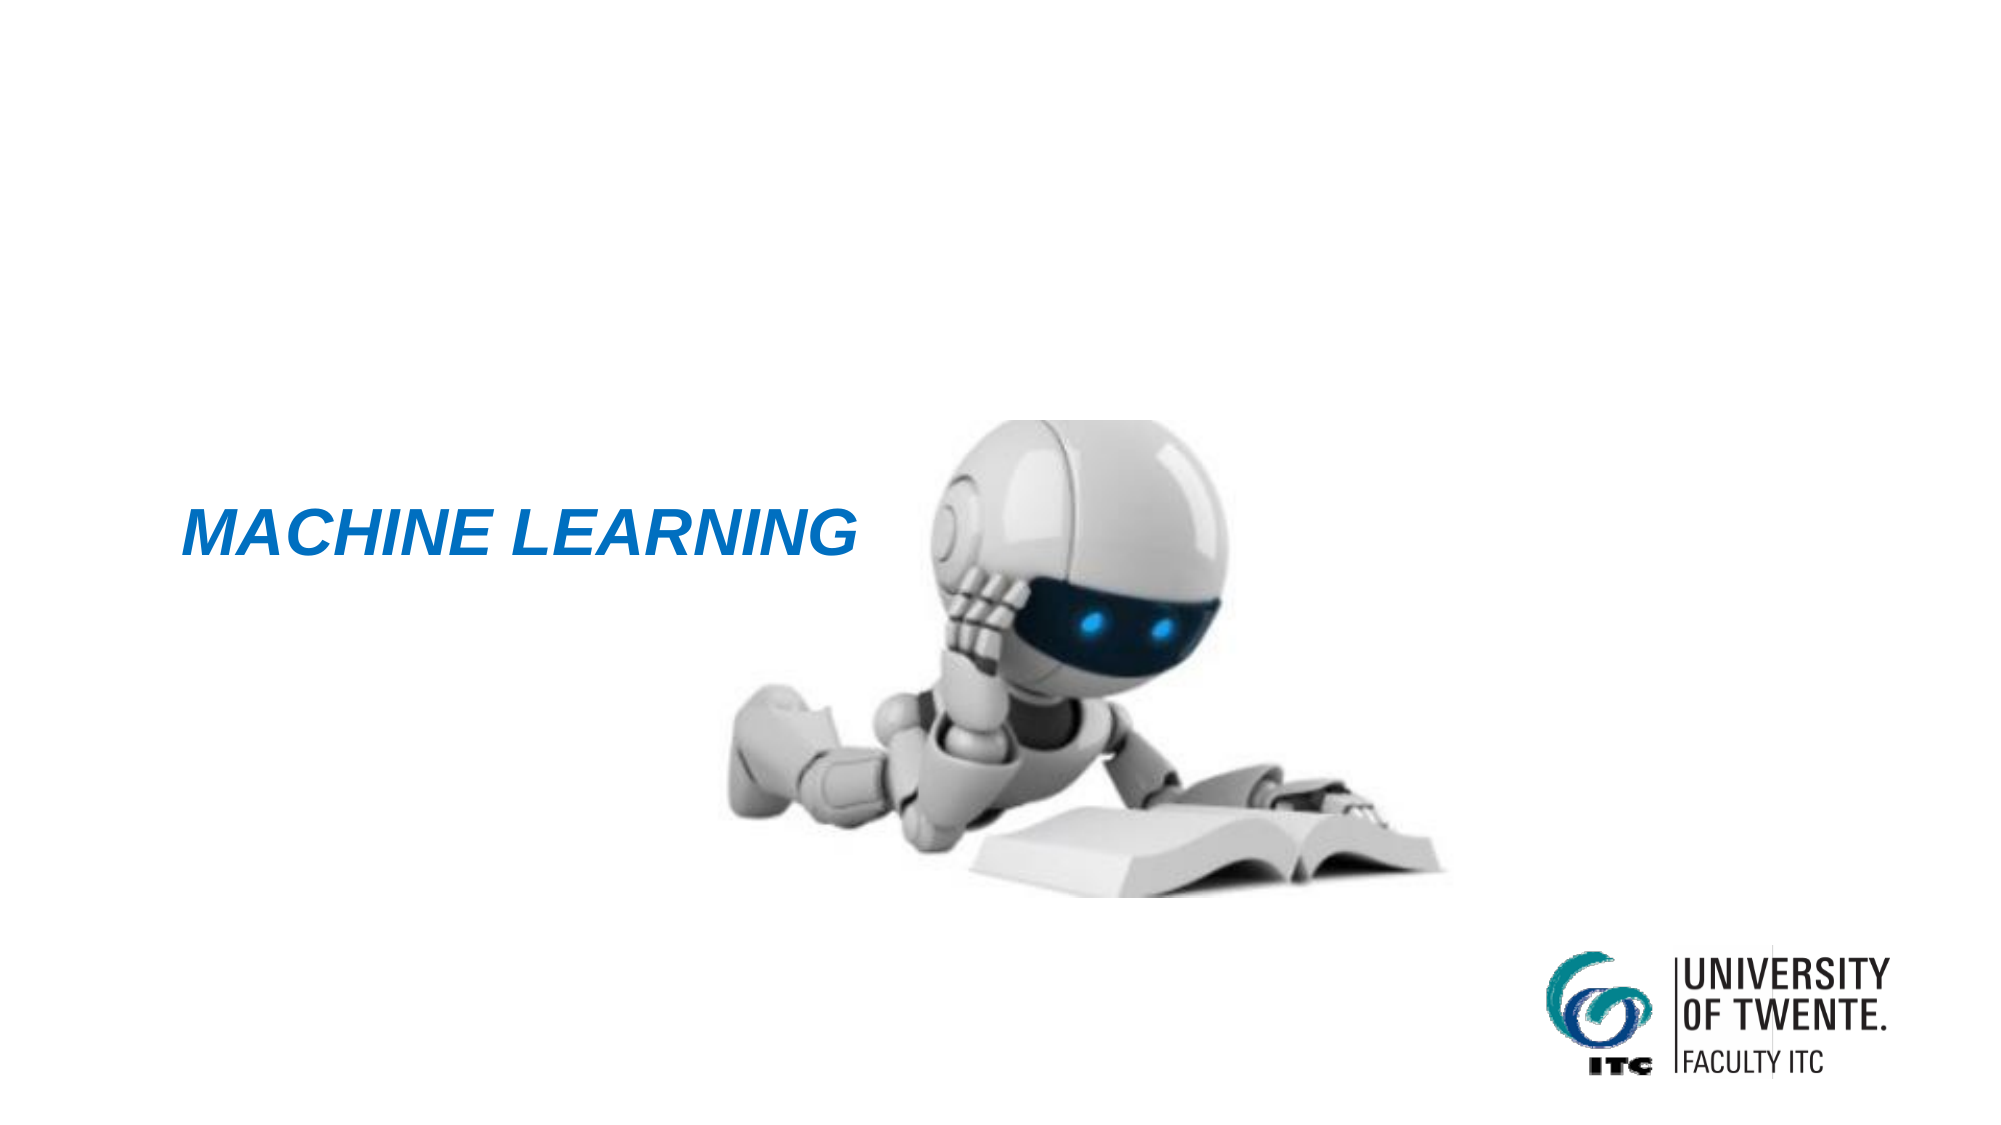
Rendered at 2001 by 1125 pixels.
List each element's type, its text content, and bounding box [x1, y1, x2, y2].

picture [1673, 945, 1890, 1079]
text_box [1543, 948, 1656, 1079]
text_box MACHINE LEARNING [179, 488, 862, 569]
text_box [702, 420, 1474, 898]
